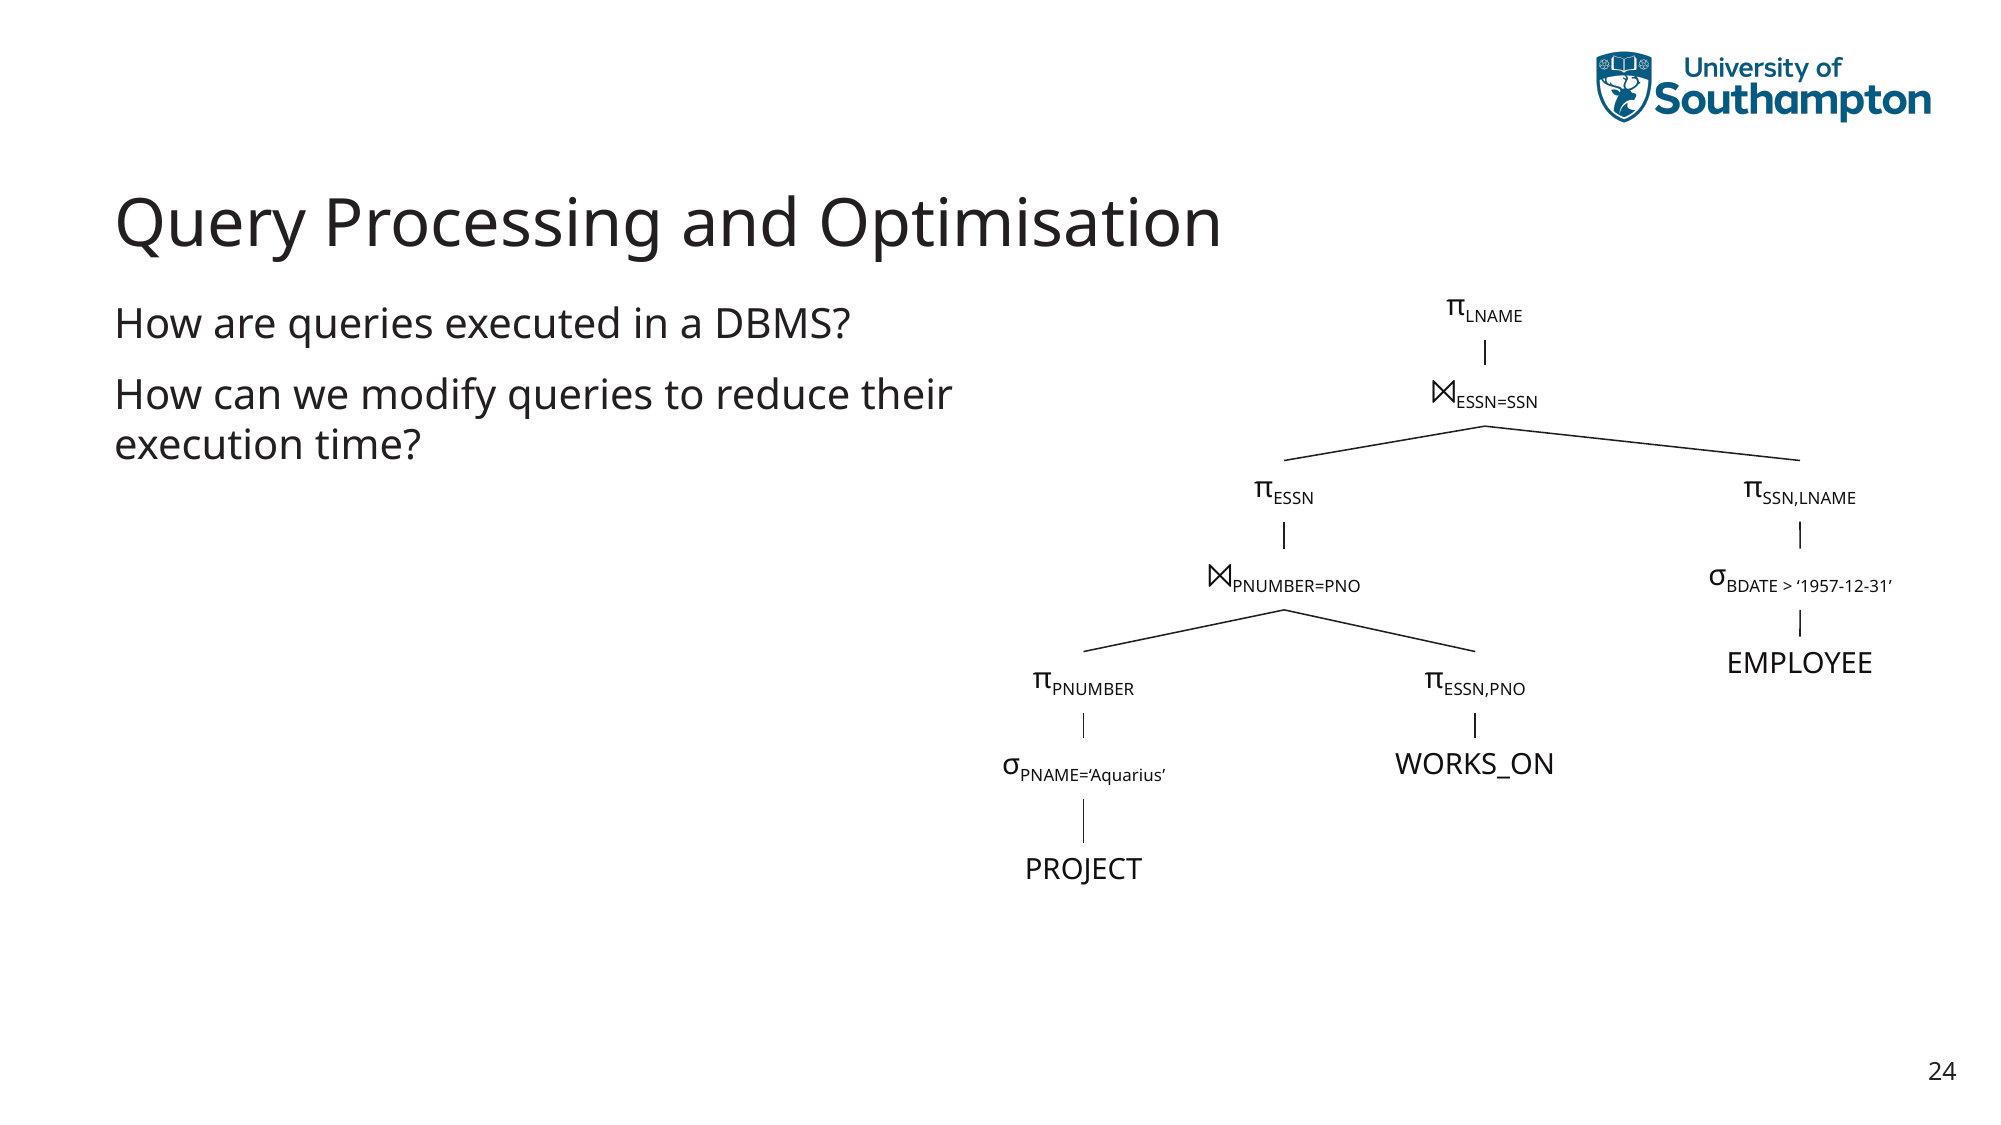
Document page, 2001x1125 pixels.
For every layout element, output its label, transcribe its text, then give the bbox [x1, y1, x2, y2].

picture [1626, 76, 1636, 88]
picture [1527, 0, 2000, 220]
picture [1890, 97, 1900, 108]
picture [1758, 97, 1766, 113]
picture [1600, 80, 1617, 111]
picture [1782, 97, 1791, 108]
picture [1607, 76, 1624, 88]
picture [1689, 97, 1698, 108]
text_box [940, 278, 1944, 904]
title Query Processing and Optimisation [102, 113, 1898, 268]
picture [1730, 97, 1736, 113]
picture [1847, 97, 1857, 108]
list How are queries executed in a DBMS? How can we modify queries to reduce their execution time? [102, 290, 989, 1024]
picture [1626, 78, 1648, 111]
picture [1808, 97, 1815, 113]
picture [1823, 97, 1830, 113]
